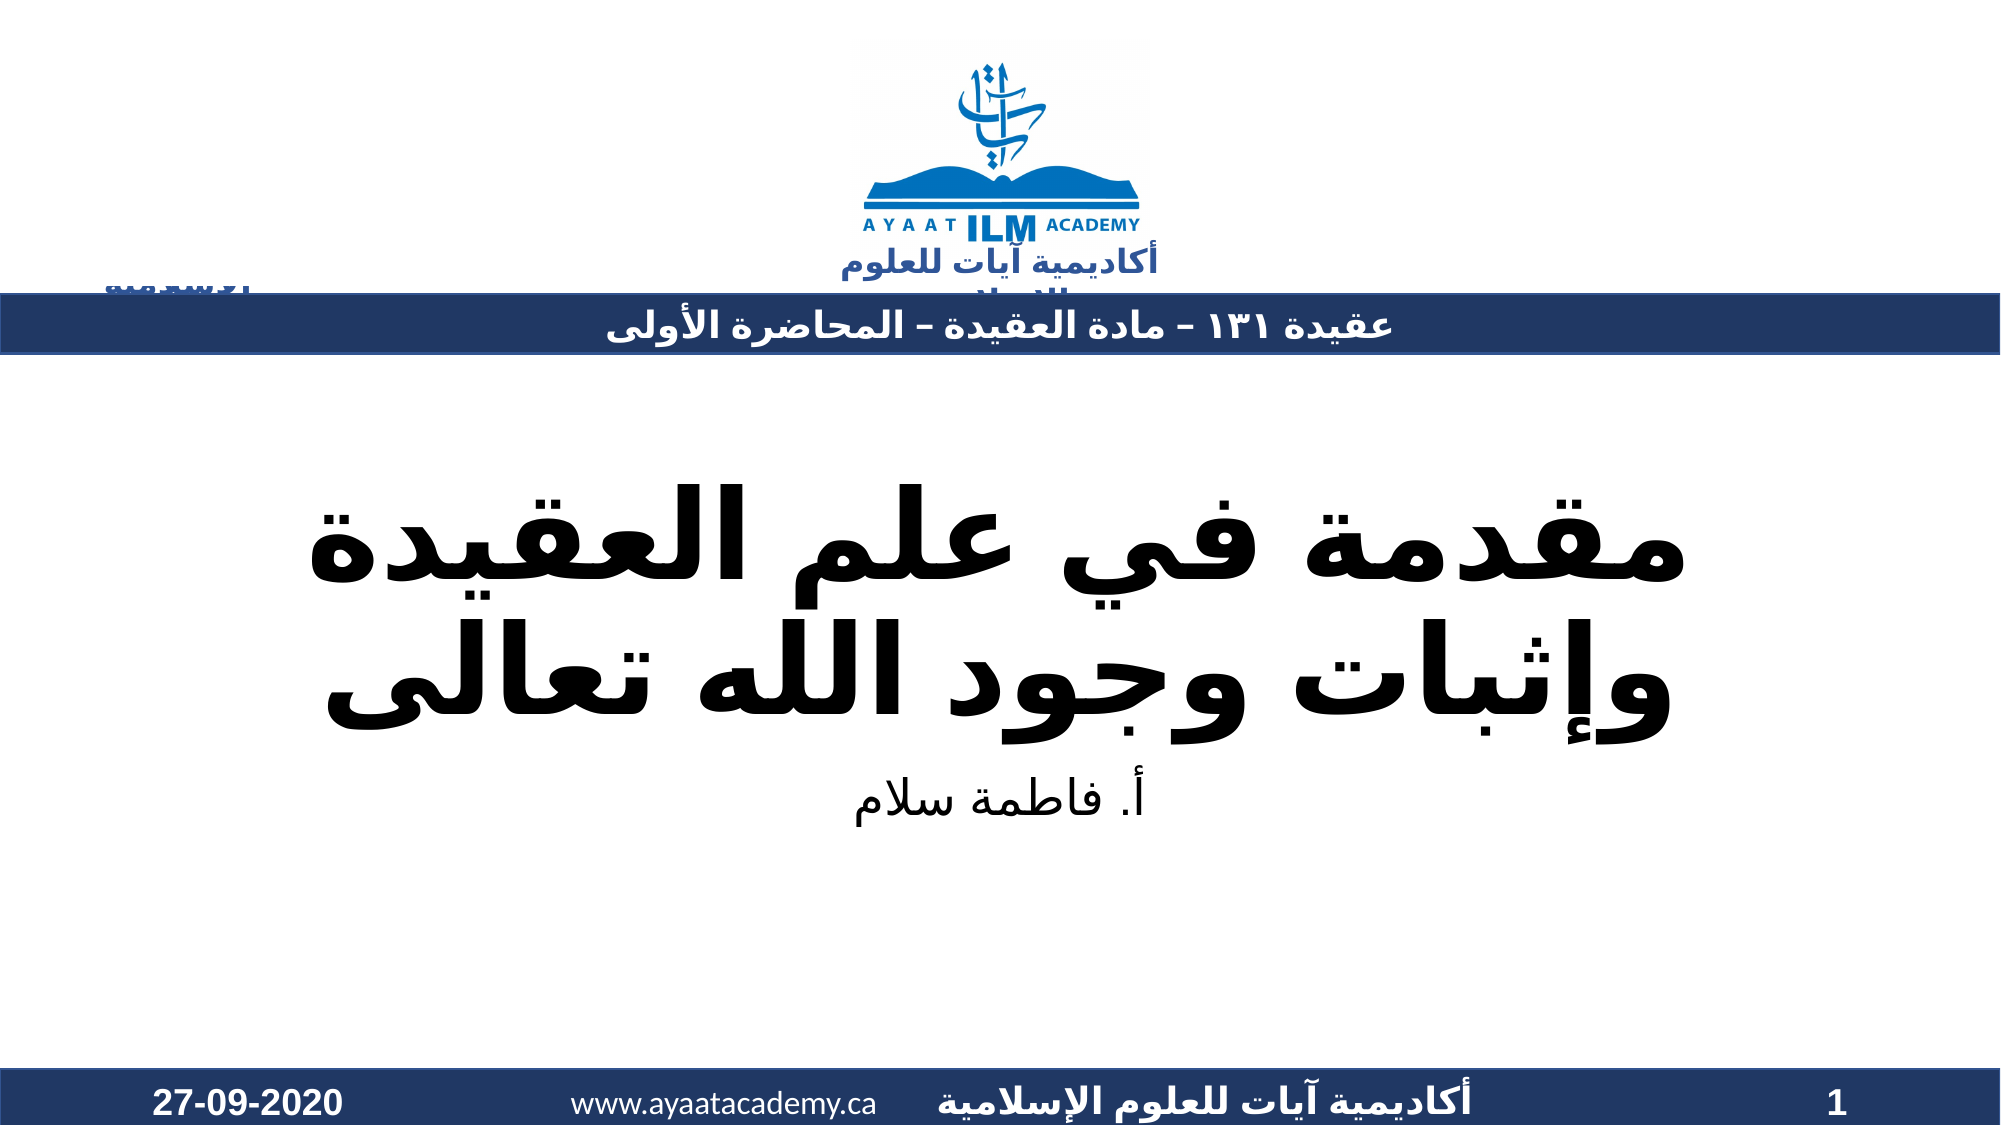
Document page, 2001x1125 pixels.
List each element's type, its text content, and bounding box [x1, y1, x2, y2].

slide_number 1 [1412, 1070, 1863, 1125]
picture [850, 39, 1150, 259]
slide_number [137, 1070, 588, 1125]
subtitle أ. فاطمة سلام [249, 764, 1750, 1036]
title مقدمة في علم العقيدة وإثبات وجود الله تعالى [249, 357, 1750, 750]
